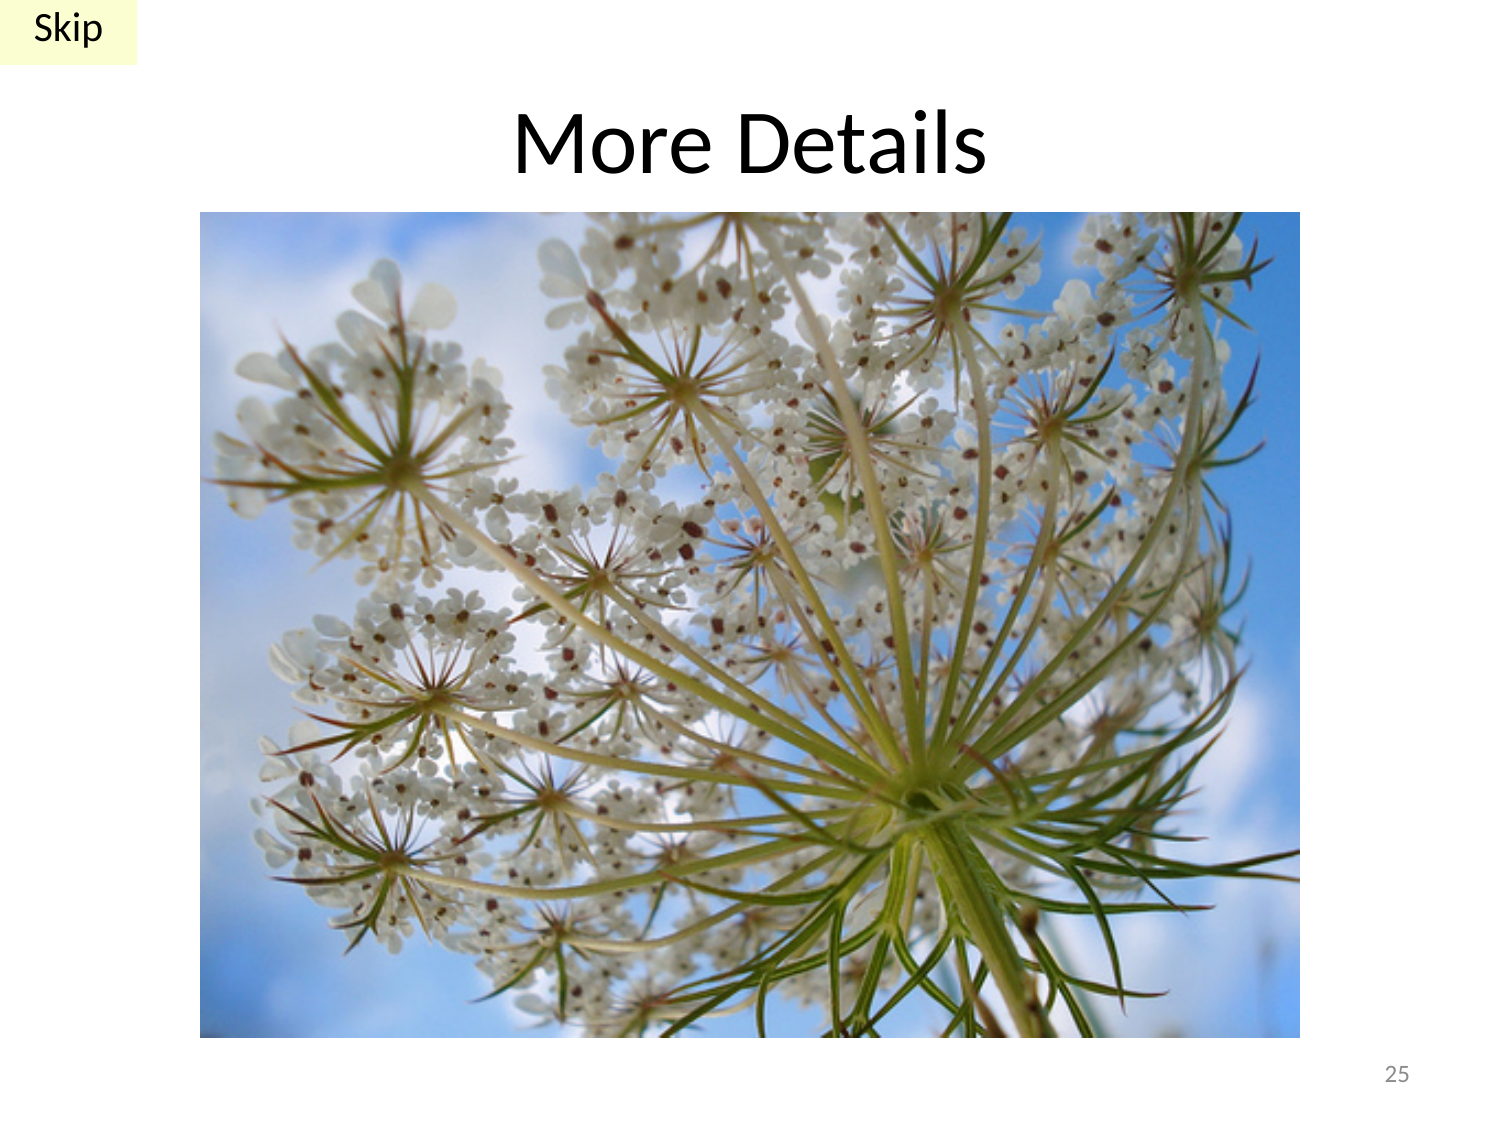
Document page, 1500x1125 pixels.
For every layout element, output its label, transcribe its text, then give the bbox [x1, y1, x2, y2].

picture [199, 212, 1301, 1038]
text_box Skip [0, 0, 138, 65]
slide_number 25 [1074, 1042, 1425, 1103]
text_box More Details [101, 74, 1399, 200]
